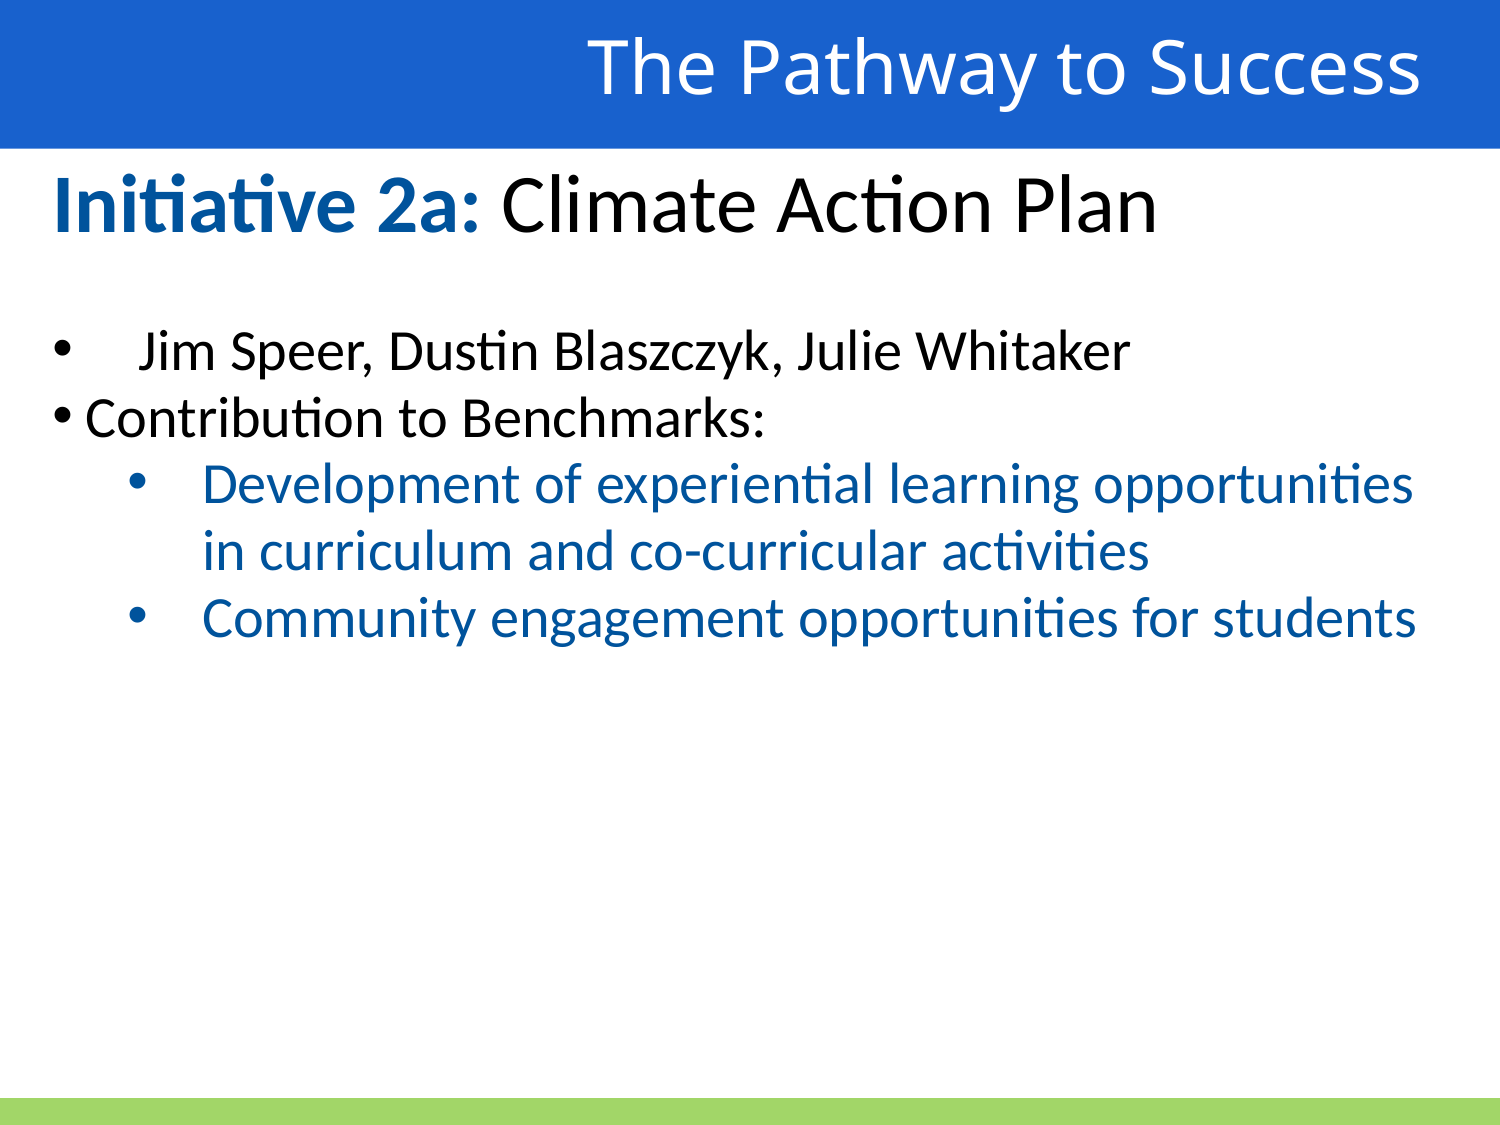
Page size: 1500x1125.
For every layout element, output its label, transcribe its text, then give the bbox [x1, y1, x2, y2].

text_box The Pathway to Success [12, 12, 1438, 118]
text_box Initiative 2a: Climate Action Plan Jim Speer, Dustin Blaszczyk, Julie Whitaker Contribution to Benchmarks: Development of experiential learning opportunities in curriculum and co-curricular activities Community engagement opportunities for students [37, 174, 1475, 857]
text_box [0, 0, 1500, 149]
